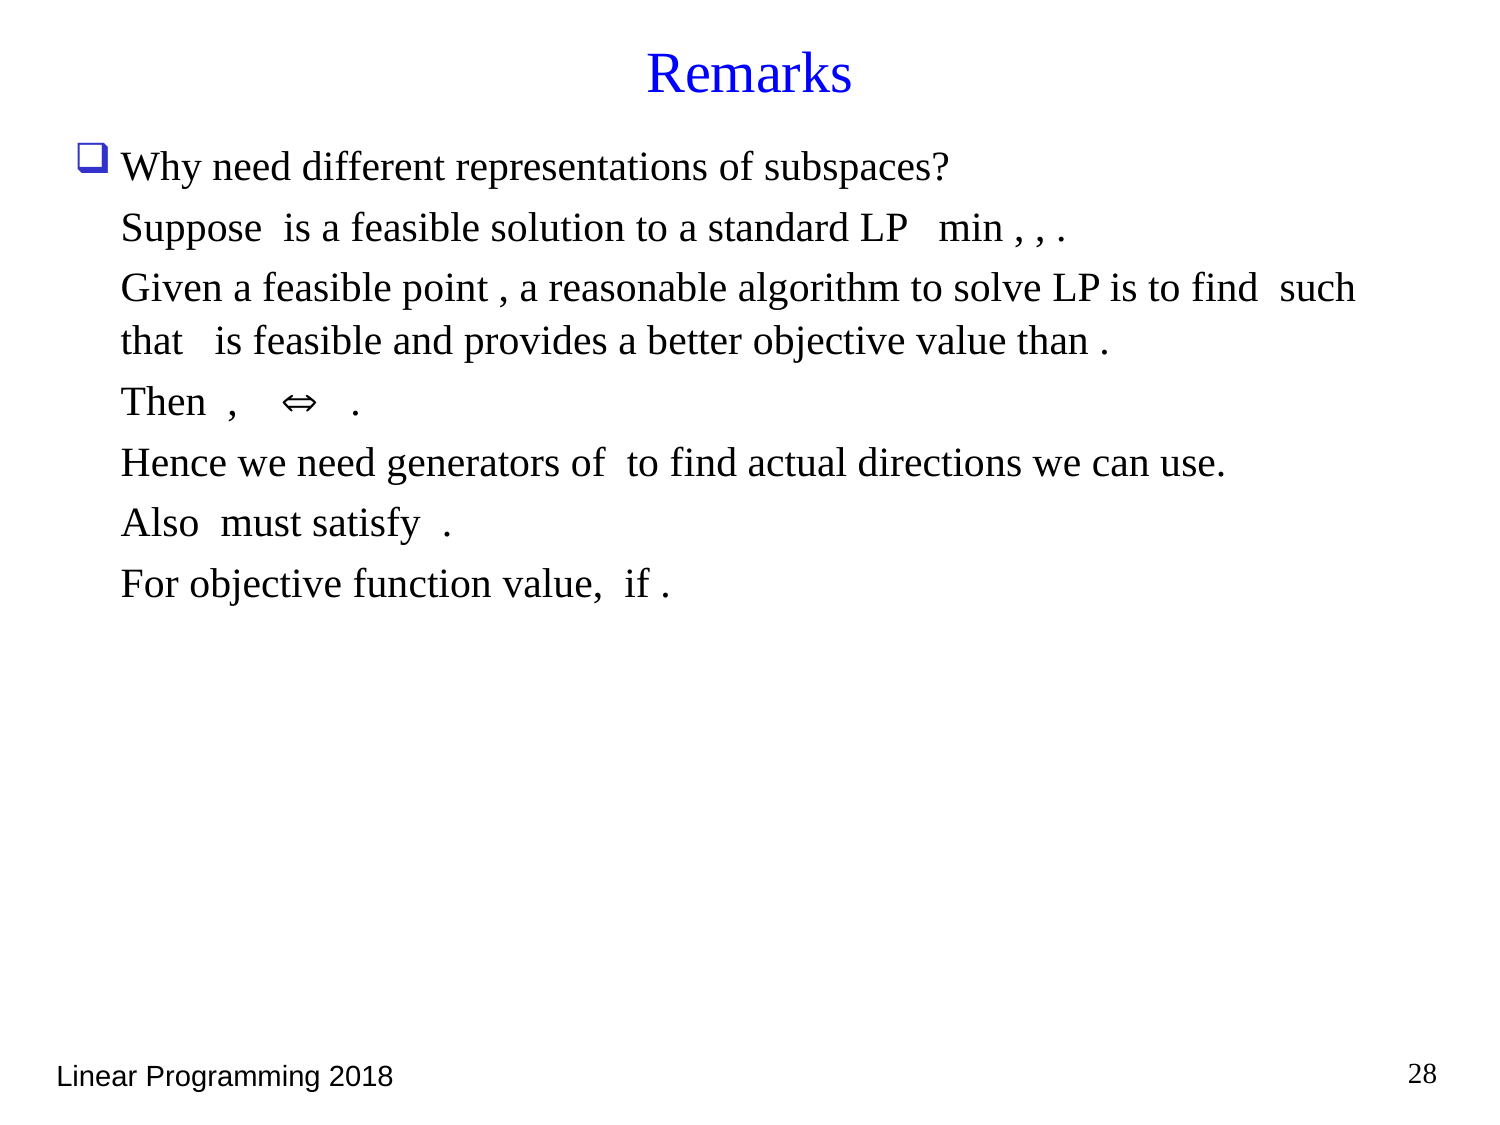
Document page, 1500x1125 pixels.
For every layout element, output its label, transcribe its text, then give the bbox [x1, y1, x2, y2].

slide_number Linear Programming 2018 [40, 1049, 426, 1101]
title Remarks [112, 24, 1388, 114]
slide_number 28 [1139, 1046, 1453, 1099]
